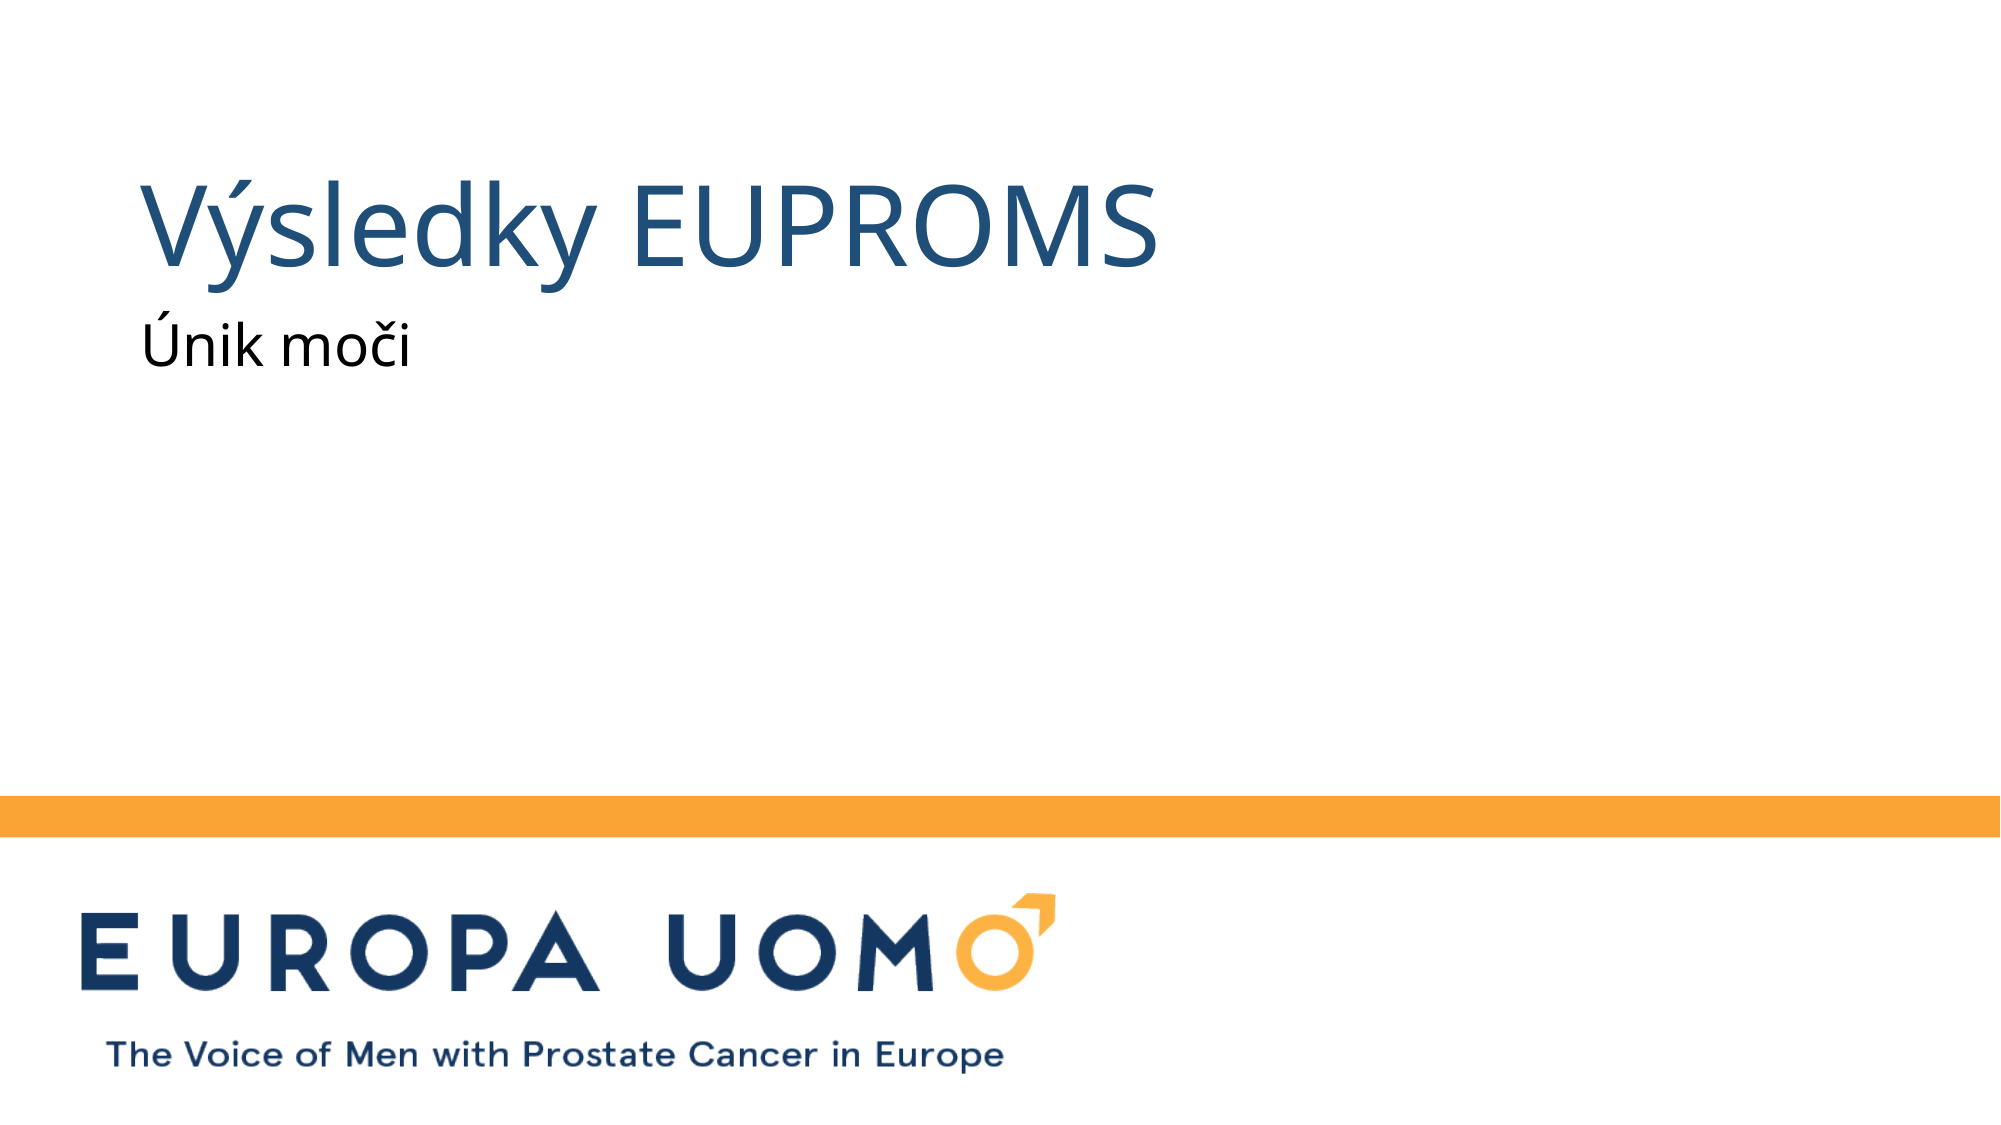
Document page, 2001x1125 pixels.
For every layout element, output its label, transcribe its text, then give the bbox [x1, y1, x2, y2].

text_box Výsledky EUPROMS Únik moči [125, 62, 1979, 392]
text_box [0, 795, 2000, 838]
picture [53, 893, 1057, 1077]
